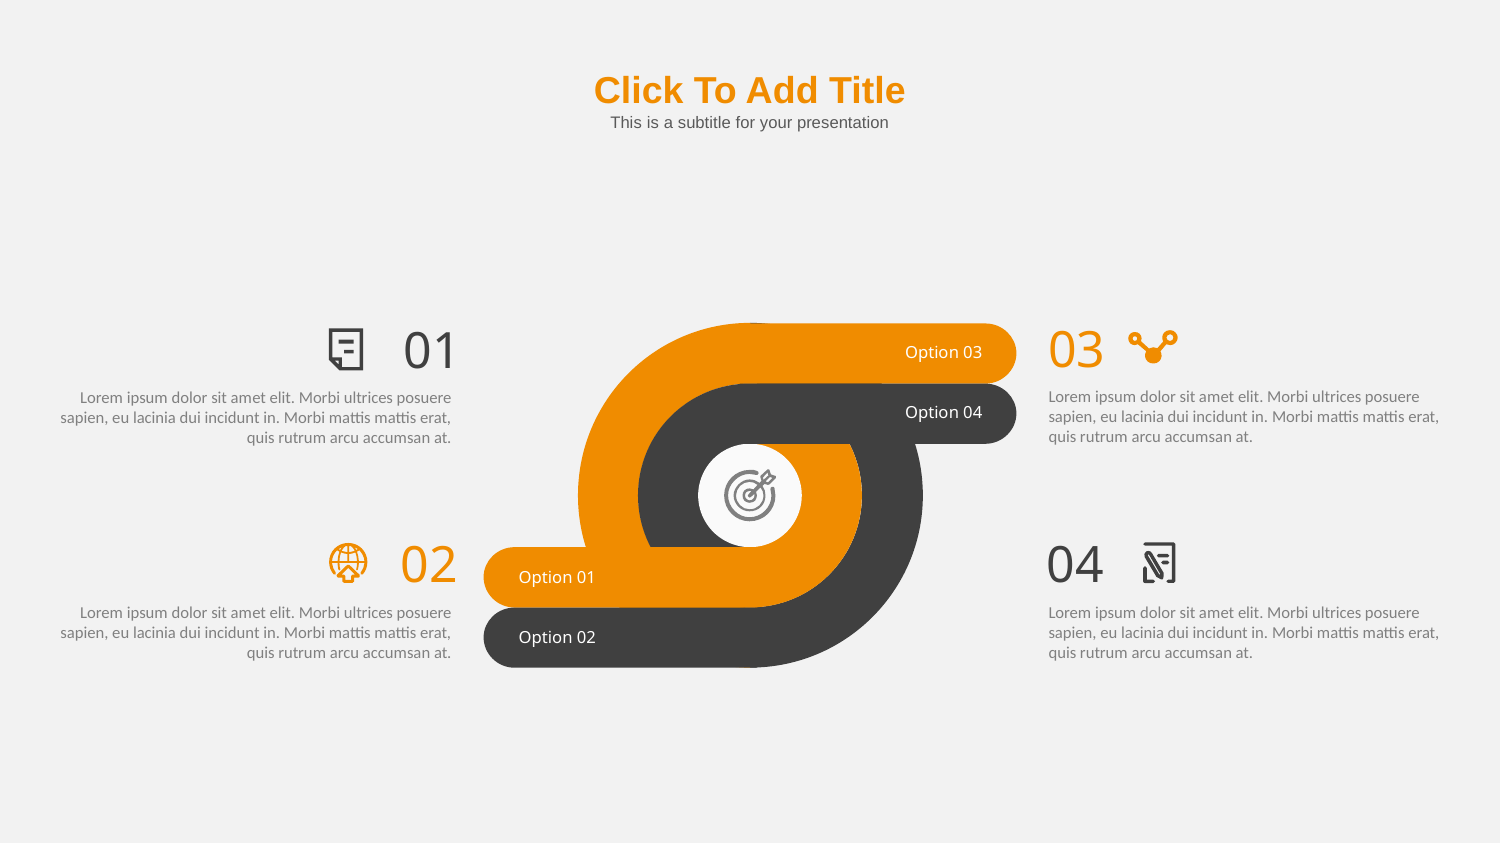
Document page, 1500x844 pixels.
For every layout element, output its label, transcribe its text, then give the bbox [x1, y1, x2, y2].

text_box Option 03 [890, 334, 998, 370]
text_box Lorem ipsum dolor sit amet elit. Morbi ultrices posuere sapien, eu lacinia dui incidunt in. Morbi mattis mattis erat, quis rutrum arcu accumsan at. [41, 379, 467, 455]
text_box 01 [389, 310, 476, 386]
text_box [739, 383, 1017, 444]
text_box [483, 547, 758, 608]
text_box [637, 384, 739, 547]
text_box [758, 444, 862, 608]
text_box [758, 444, 923, 668]
text_box Click To Add Title [567, 58, 933, 119]
text_box [329, 542, 368, 583]
text_box [577, 323, 739, 547]
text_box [1142, 542, 1176, 584]
text_box [483, 607, 758, 668]
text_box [328, 328, 364, 371]
text_box Lorem ipsum dolor sit amet elit. Morbi ultrices posuere sapien, eu lacinia dui incidunt in. Morbi mattis mattis erat, quis rutrum arcu accumsan at. [41, 594, 467, 669]
text_box [698, 444, 802, 547]
text_box [1128, 330, 1178, 364]
text_box Option 01 [503, 559, 611, 595]
text_box [724, 469, 776, 522]
text_box [739, 323, 1017, 384]
text_box Lorem ipsum dolor sit amet elit. Morbi ultrices posuere sapien, eu lacinia dui incidunt in. Morbi mattis mattis erat, quis rutrum arcu accumsan at. [1033, 594, 1460, 669]
text_box 03 [1033, 309, 1121, 385]
text_box 04 [1031, 525, 1119, 601]
text_box Option 04 [890, 395, 998, 430]
text_box Option 02 [503, 620, 611, 655]
text_box Lorem ipsum dolor sit amet elit. Morbi ultrices posuere sapien, eu lacinia dui incidunt in. Morbi mattis mattis erat, quis rutrum arcu accumsan at. [1033, 378, 1460, 454]
text_box 02 [385, 525, 473, 601]
text_box This is a subtitle for your presentation [602, 112, 898, 133]
